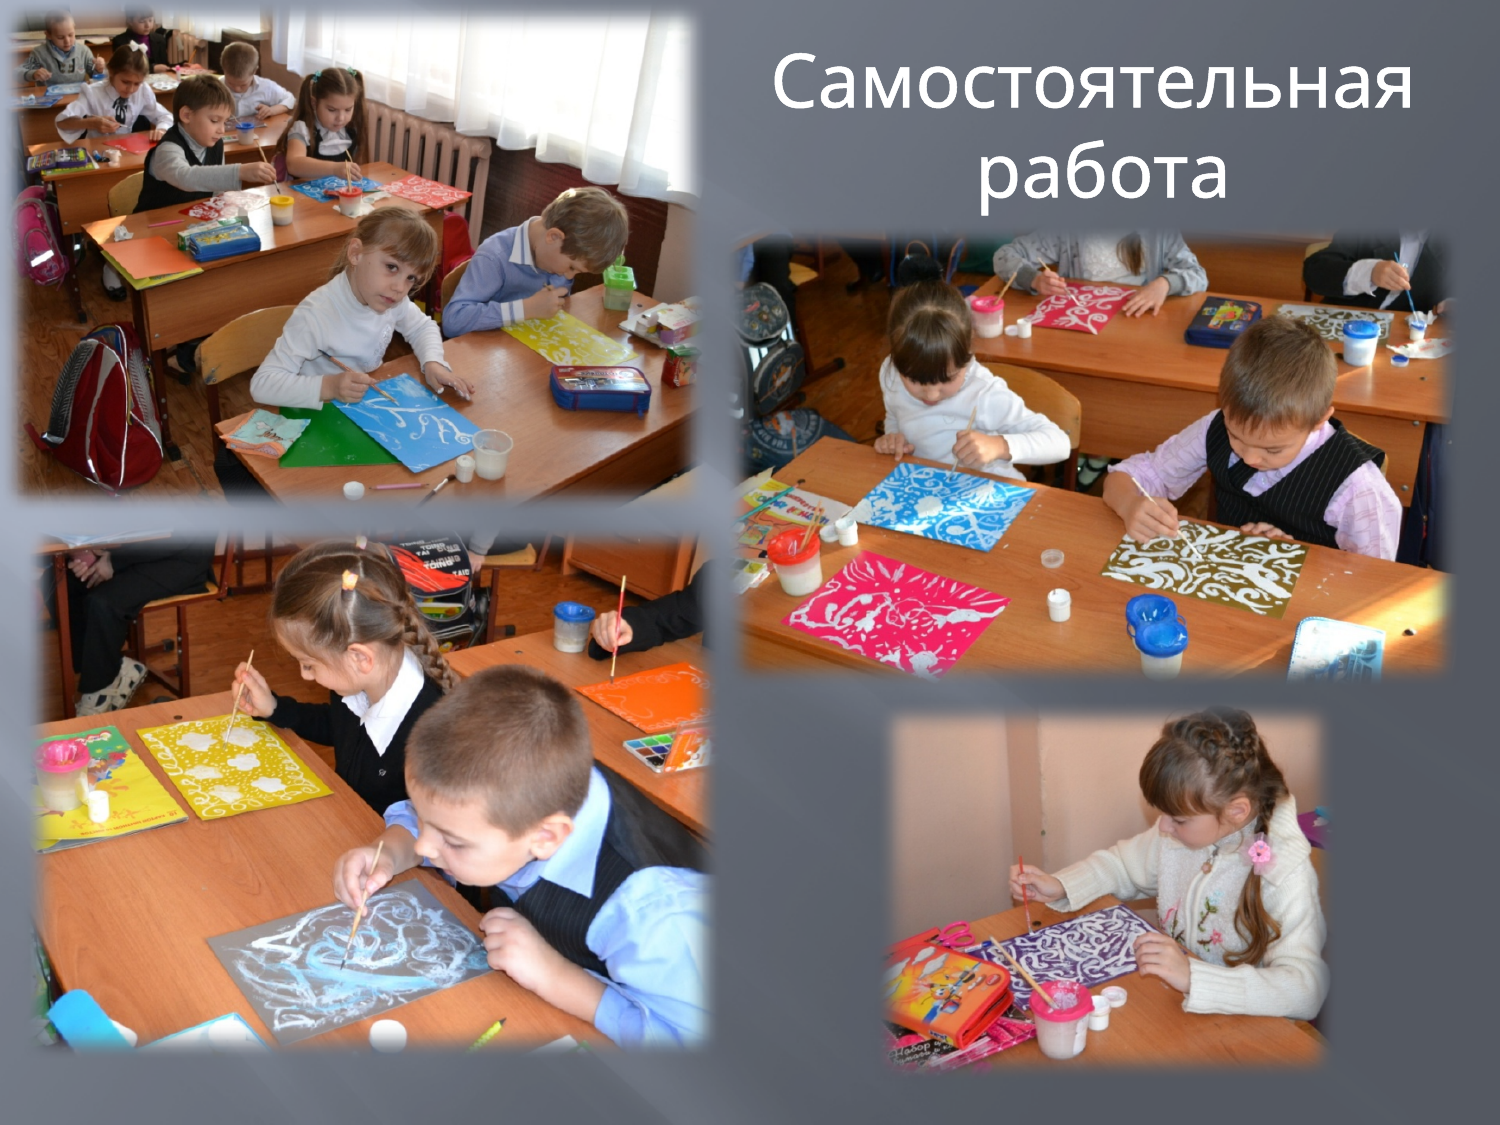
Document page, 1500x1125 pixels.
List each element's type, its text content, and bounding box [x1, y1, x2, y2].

picture [724, 224, 1461, 688]
picture [0, 0, 708, 513]
text_box Самостоятельная работа [755, 24, 1451, 220]
picture [24, 524, 722, 1059]
picture [874, 699, 1338, 1081]
